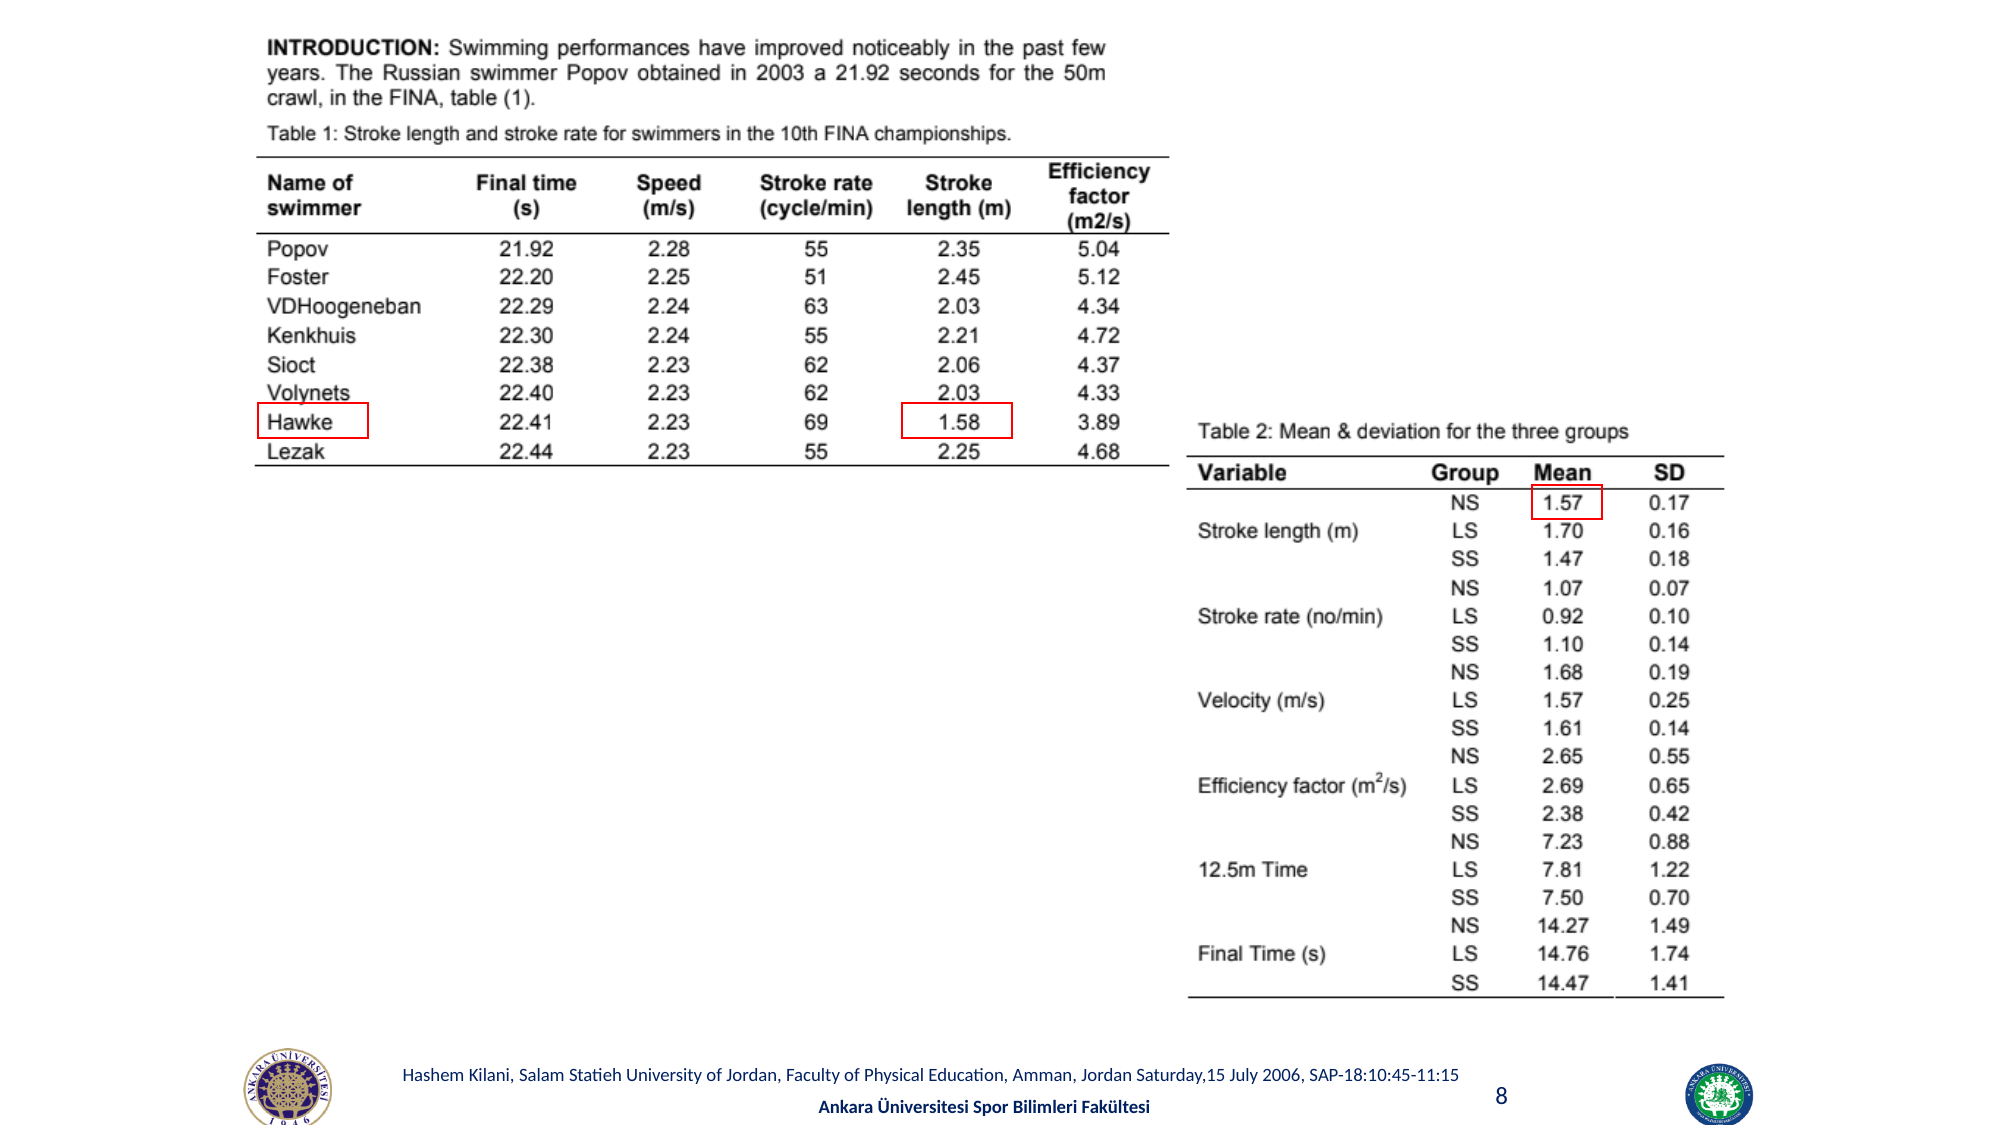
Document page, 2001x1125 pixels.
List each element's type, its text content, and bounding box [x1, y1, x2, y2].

picture [1683, 1061, 1755, 1125]
picture [243, 1048, 332, 1125]
picture [248, 27, 1170, 483]
text_box Ankara Üniversitesi Spor Bilimleri Fakültesi [803, 1093, 1165, 1125]
picture [1180, 402, 1733, 1014]
slide_number 8 [1438, 1093, 1524, 1125]
text_box Hashem Kilani, Salam Statieh University of Jordan, Faculty of Physical Education, Amman, Jordan Saturday,15 July 2006, SAP-18:10:45-11:15 [387, 1054, 1615, 1093]
